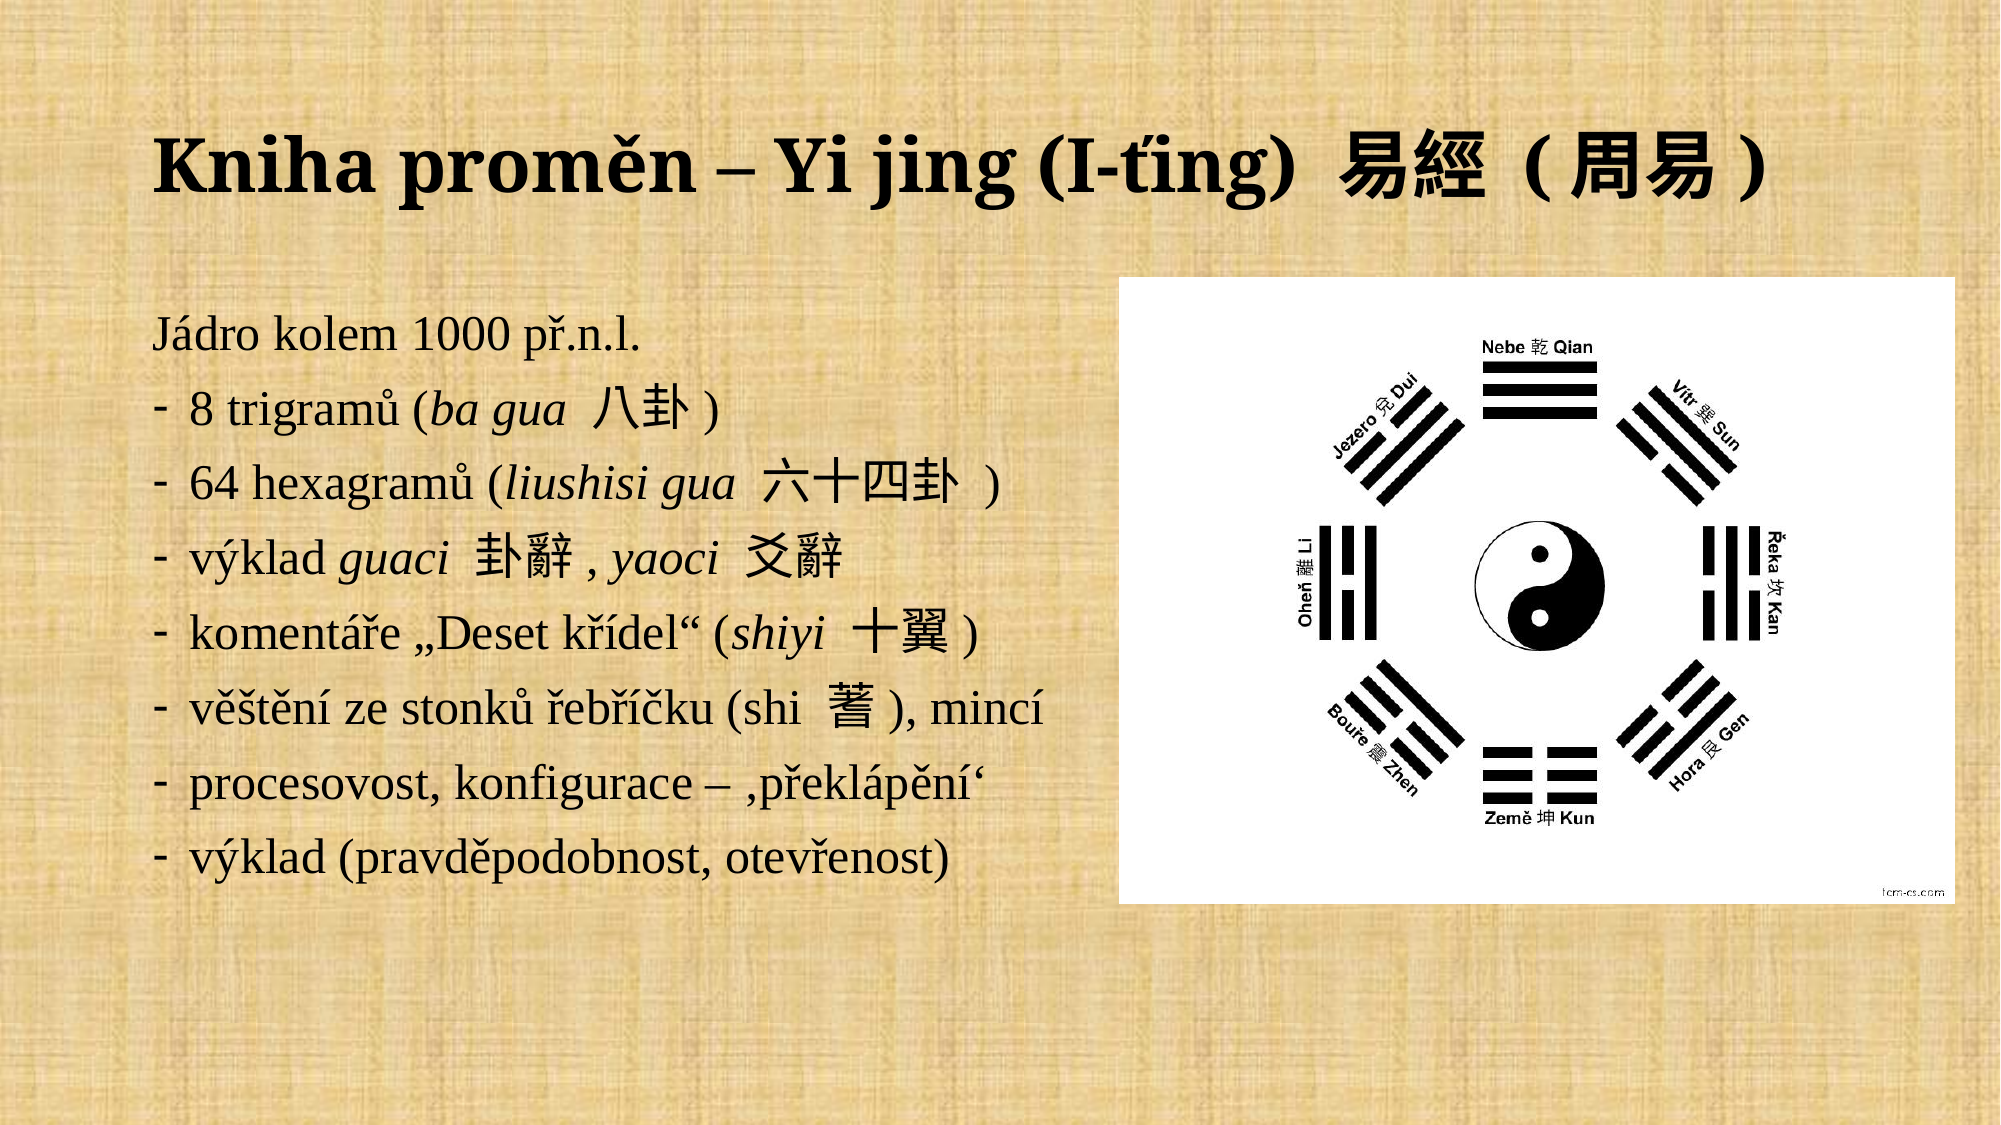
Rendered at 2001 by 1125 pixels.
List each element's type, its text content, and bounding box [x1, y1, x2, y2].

title Kniha proměn – Yi jing (I-ťing) 易經 (周易) [137, 59, 1863, 278]
list Jádro kolem 1000 př.n.l. 8 trigramů (ba gua 八卦) 64 hexagramů (liushisi gua 六十四卦 ) výklad guaci 卦辭, yaoci 爻辭 komentáře „Deset křídel“ (shiyi 十翼) věštění ze stonků řebříčku (shi 蓍), mincí procesovost, konfigurace – ‚překlápění‘ výklad (pravděpodobnost, otevřenost) [137, 299, 1863, 1014]
picture [0, 0, 2001, 1125]
